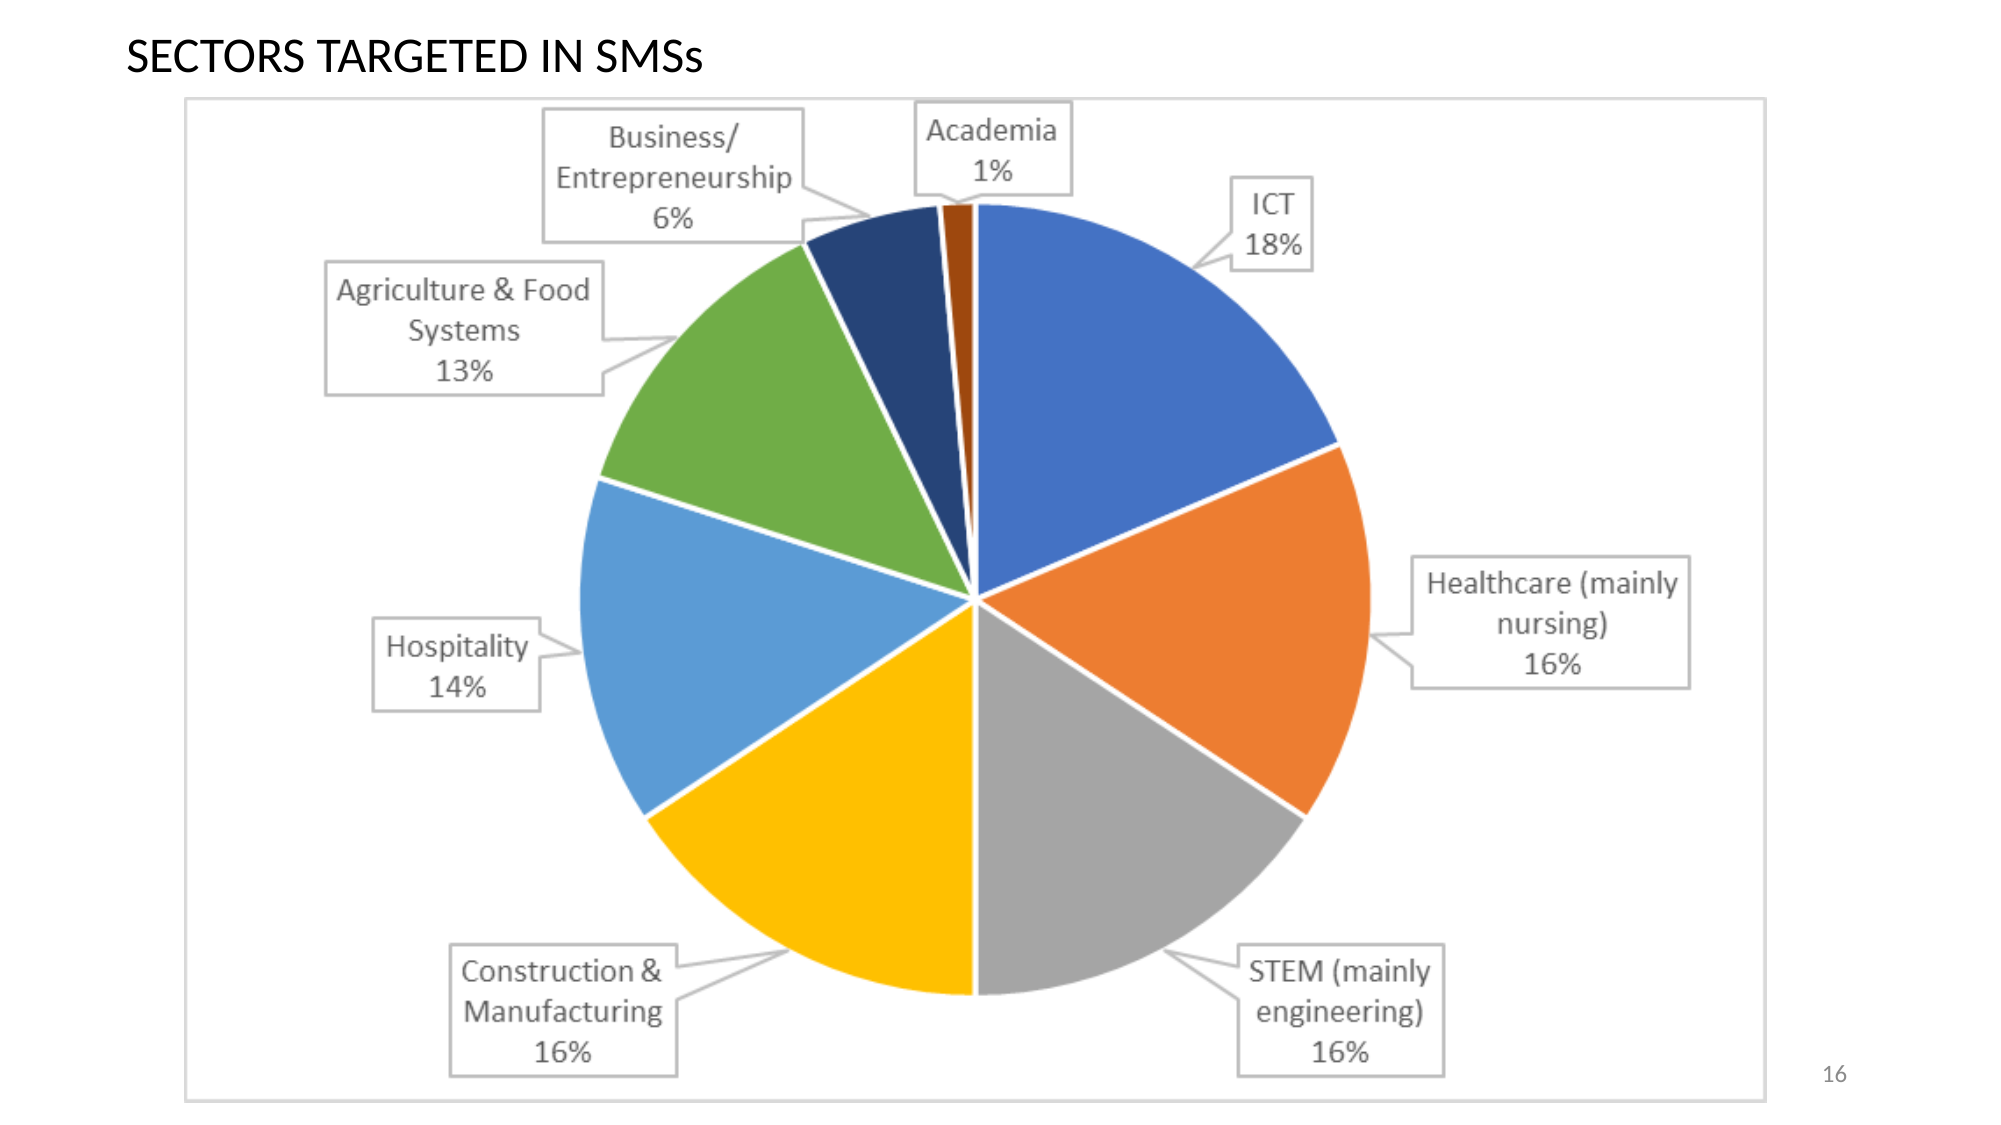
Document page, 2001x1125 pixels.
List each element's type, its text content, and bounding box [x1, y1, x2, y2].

slide_number 16 [1767, 1042, 1863, 1103]
picture [184, 97, 1767, 1103]
list SECTORS TARGETED IN SMSs [111, 22, 1967, 91]
